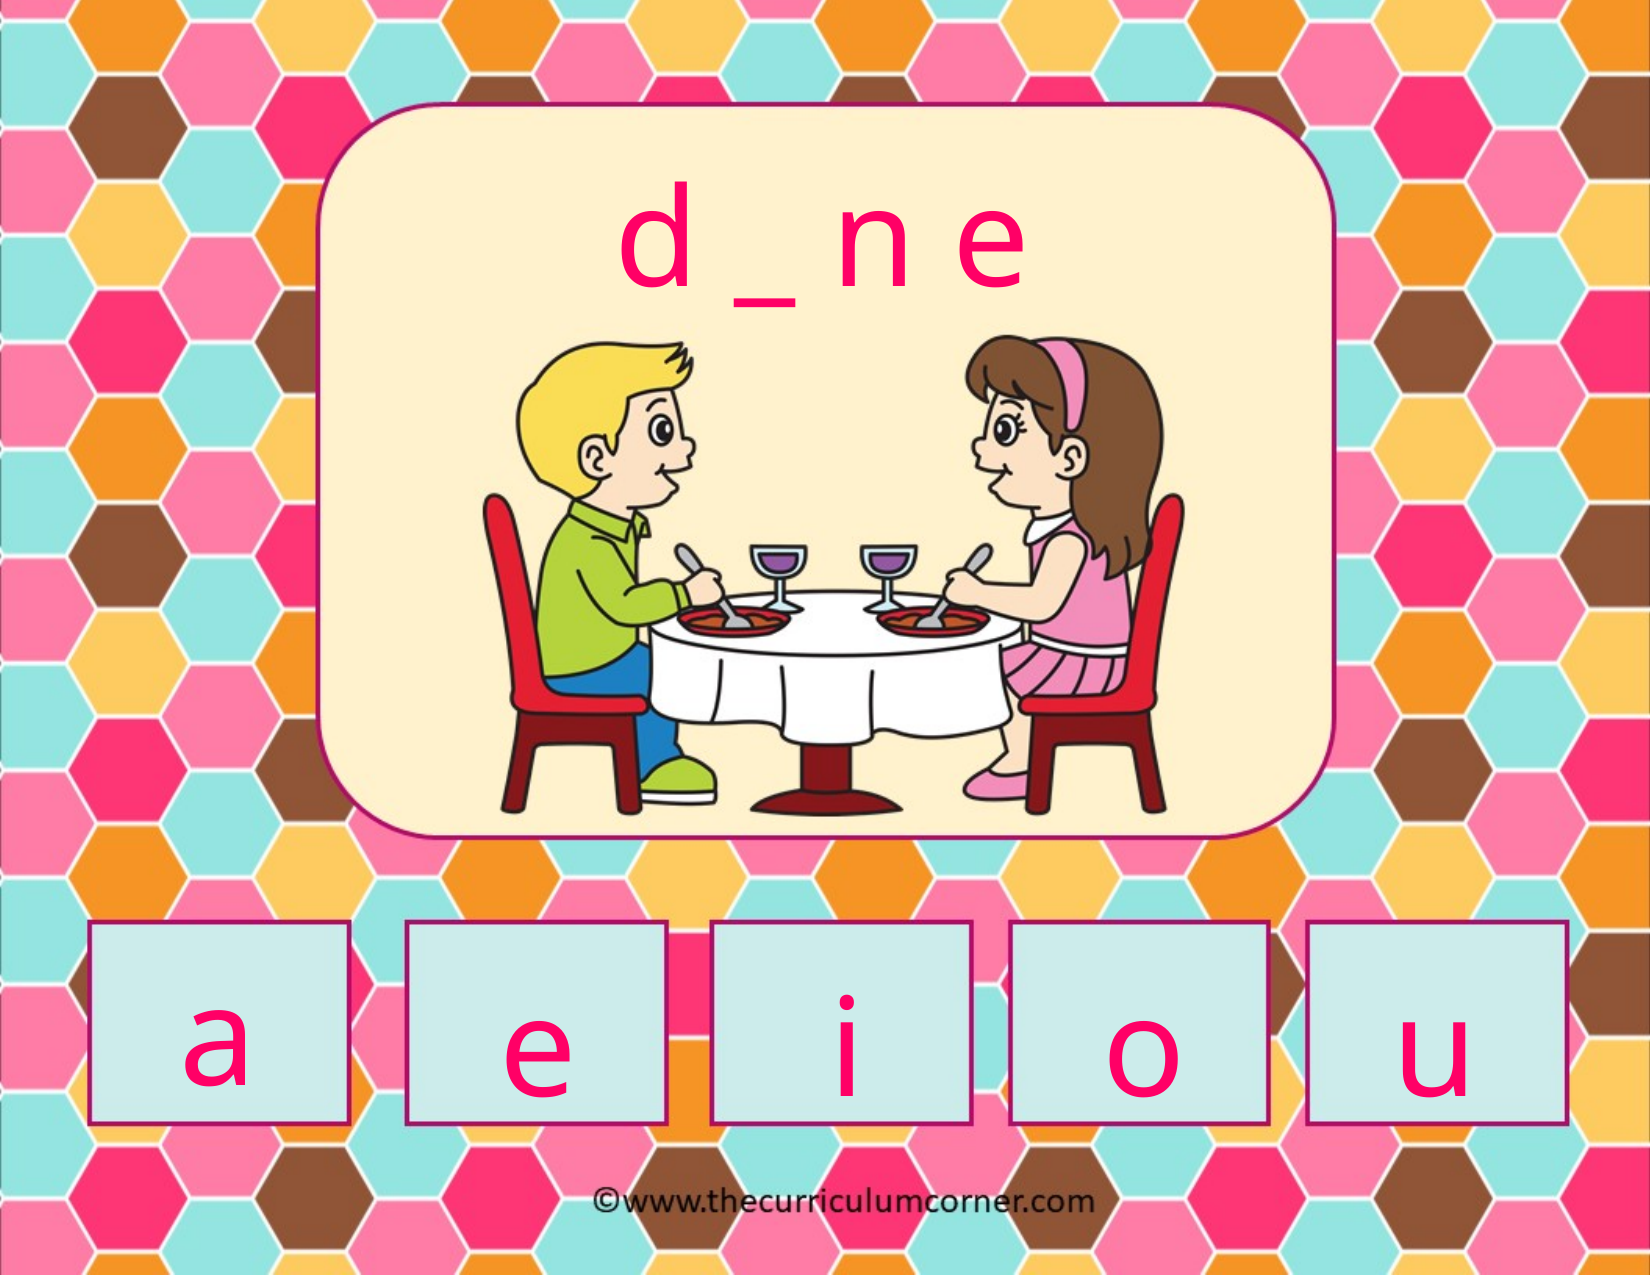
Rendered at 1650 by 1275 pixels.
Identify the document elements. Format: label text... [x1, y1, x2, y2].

text_box o [1021, 951, 1267, 1132]
text_box e [411, 951, 665, 1132]
picture [0, 0, 1650, 1275]
text_box d _ n e [600, 141, 1120, 322]
text_box a [91, 940, 345, 1120]
text_box u [1312, 951, 1558, 1132]
text_box i [724, 951, 970, 1132]
